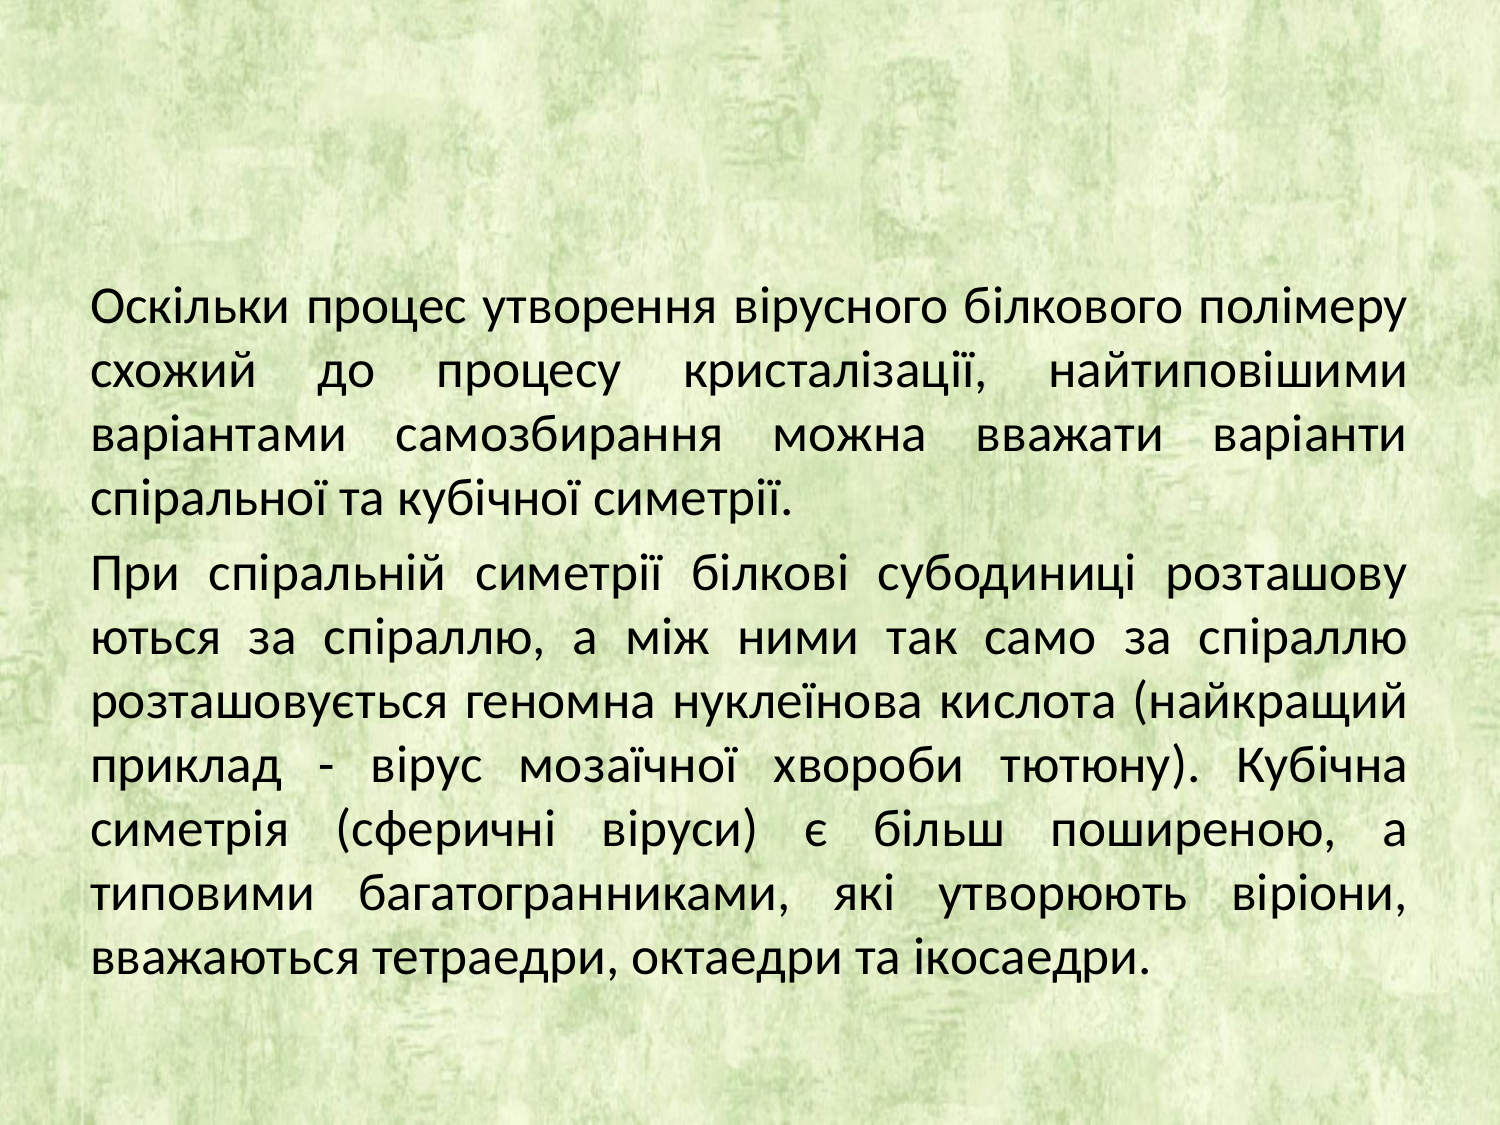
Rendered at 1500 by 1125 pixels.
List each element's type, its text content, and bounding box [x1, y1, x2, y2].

picture [0, 0, 1500, 1125]
list Оскільки процес утворення вірусного білкового полімеру схо­жий до процесу кристалізації, найтиповішими варіантами самозбирання можна вважати варіанти спіральної та кубічної симетрії. При спіральній симетрії білкові субодиниці розташову­ються за спіраллю, а між ними так само за спіраллю розташову­ється геномна нуклеїнова кислота (найкращий приклад - вірус мо­заїчної хвороби тютюну). Кубічна симетрія (сферичні віруси) є більш поширеною, а типовими багатогранниками, які утворюють віріони, вважаються тетраедри, октаедри та ікосаедри. [75, 262, 1425, 1005]
